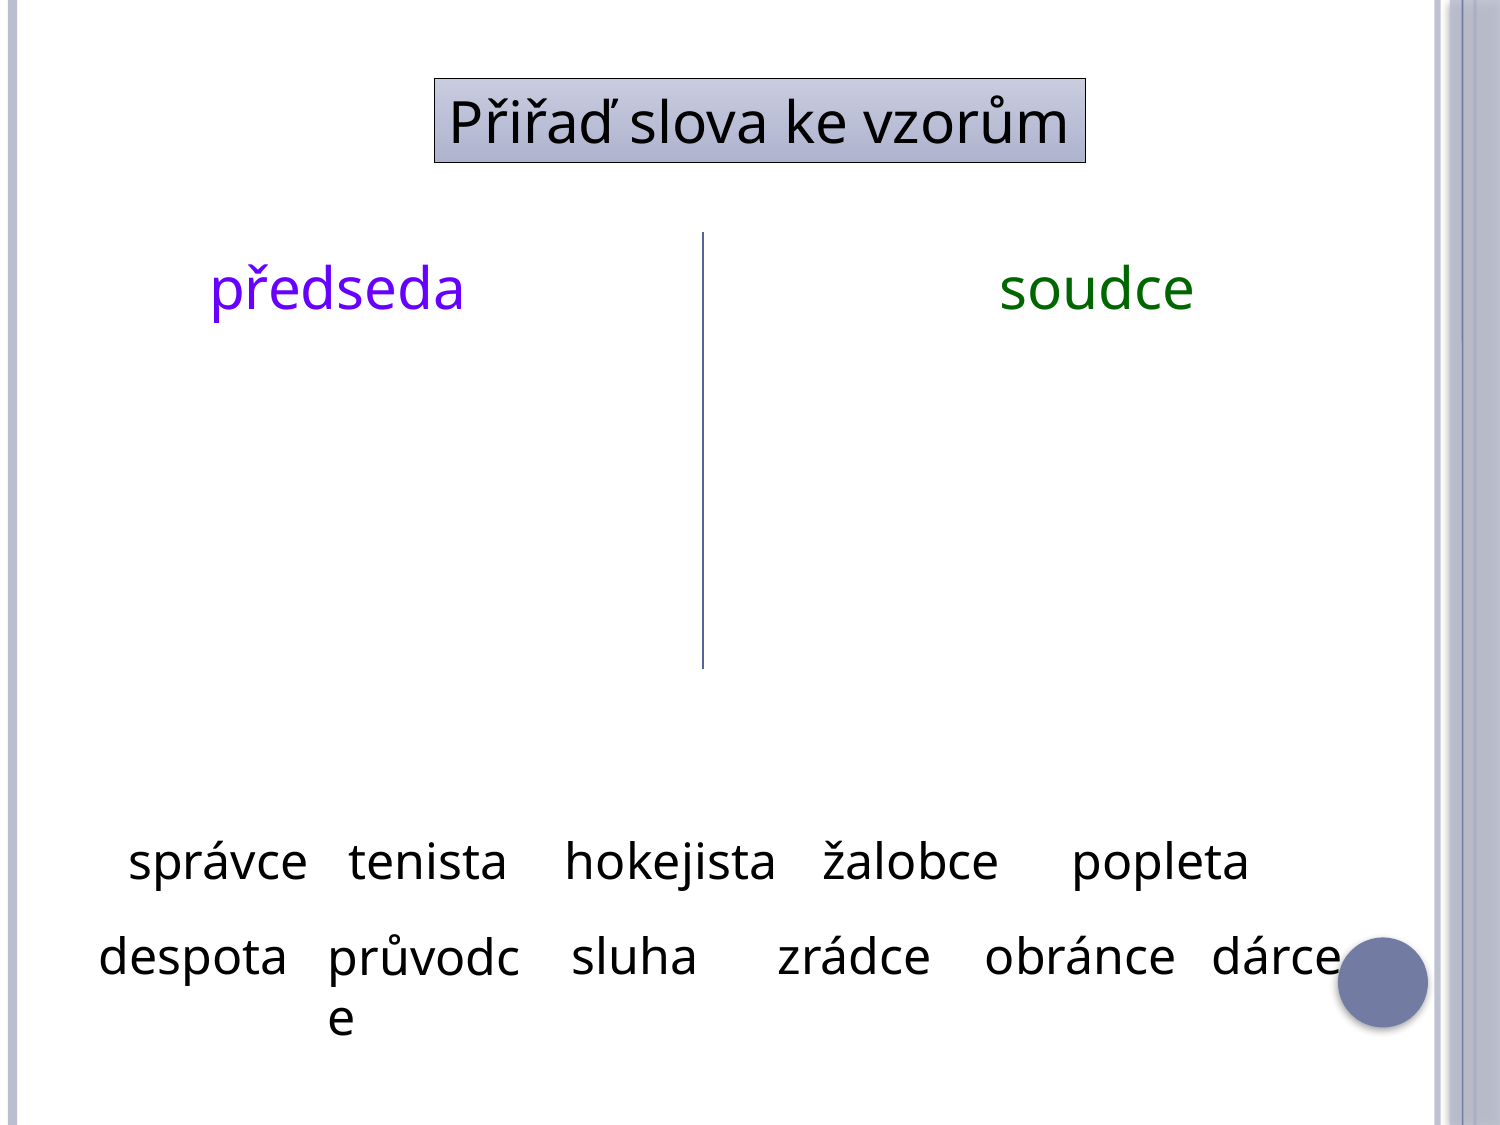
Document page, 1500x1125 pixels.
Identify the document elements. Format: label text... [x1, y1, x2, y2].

text_box Přiřaď slova ke vzorům [434, 78, 1086, 163]
text_box předseda soudce [29, 243, 696, 329]
text_box správce [100, 822, 325, 942]
text_box žalobce [807, 822, 1015, 897]
text_box průvodce [312, 942, 550, 1098]
text_box despota [83, 916, 304, 1037]
text_box předseda soudce [709, 243, 1459, 329]
text_box zrádce [749, 916, 963, 1037]
text_box hokejista [537, 822, 798, 942]
text_box sluha [546, 916, 714, 1037]
text_box popleta [1057, 822, 1294, 942]
text_box dárce [1197, 916, 1358, 992]
text_box obránce [970, 916, 1192, 1037]
text_box tenista [325, 822, 537, 942]
